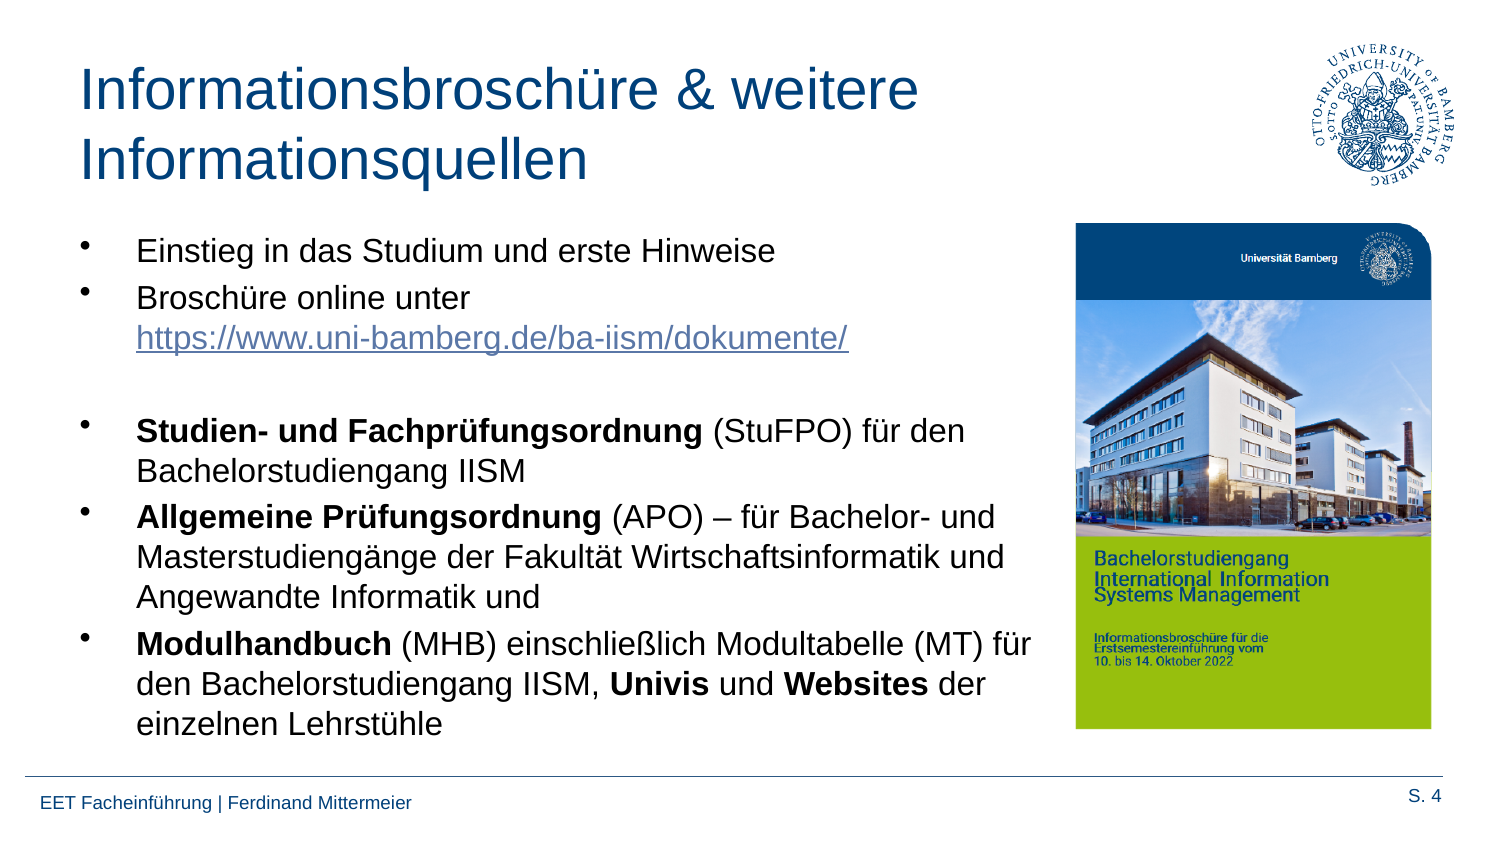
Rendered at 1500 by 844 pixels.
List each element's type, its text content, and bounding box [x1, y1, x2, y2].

list Einstieg in das Studium und erste Hinweise Broschüre online unter https://www.uni-bamberg.de/ba-iism/dokumente/ Studien- und Fachprüfungsordnung (StuFPO) für den Bachelorstudiengang IISM Allgemeine Prüfungsordnung (APO) – für Bachelor- und Masterstudiengänge der Fakultät Wirtschaftsinformatik und Angewandte Informatik und Modulhandbuch (MHB) einschließlich Modultabelle (MT) für den Bachelorstudiengang IISM, Univis und Websites der einzelnen Lehrstühle [64, 221, 1069, 660]
picture [1073, 221, 1433, 731]
title Informationsbroschüre & weitere Informationsquellen [64, 43, 1270, 185]
